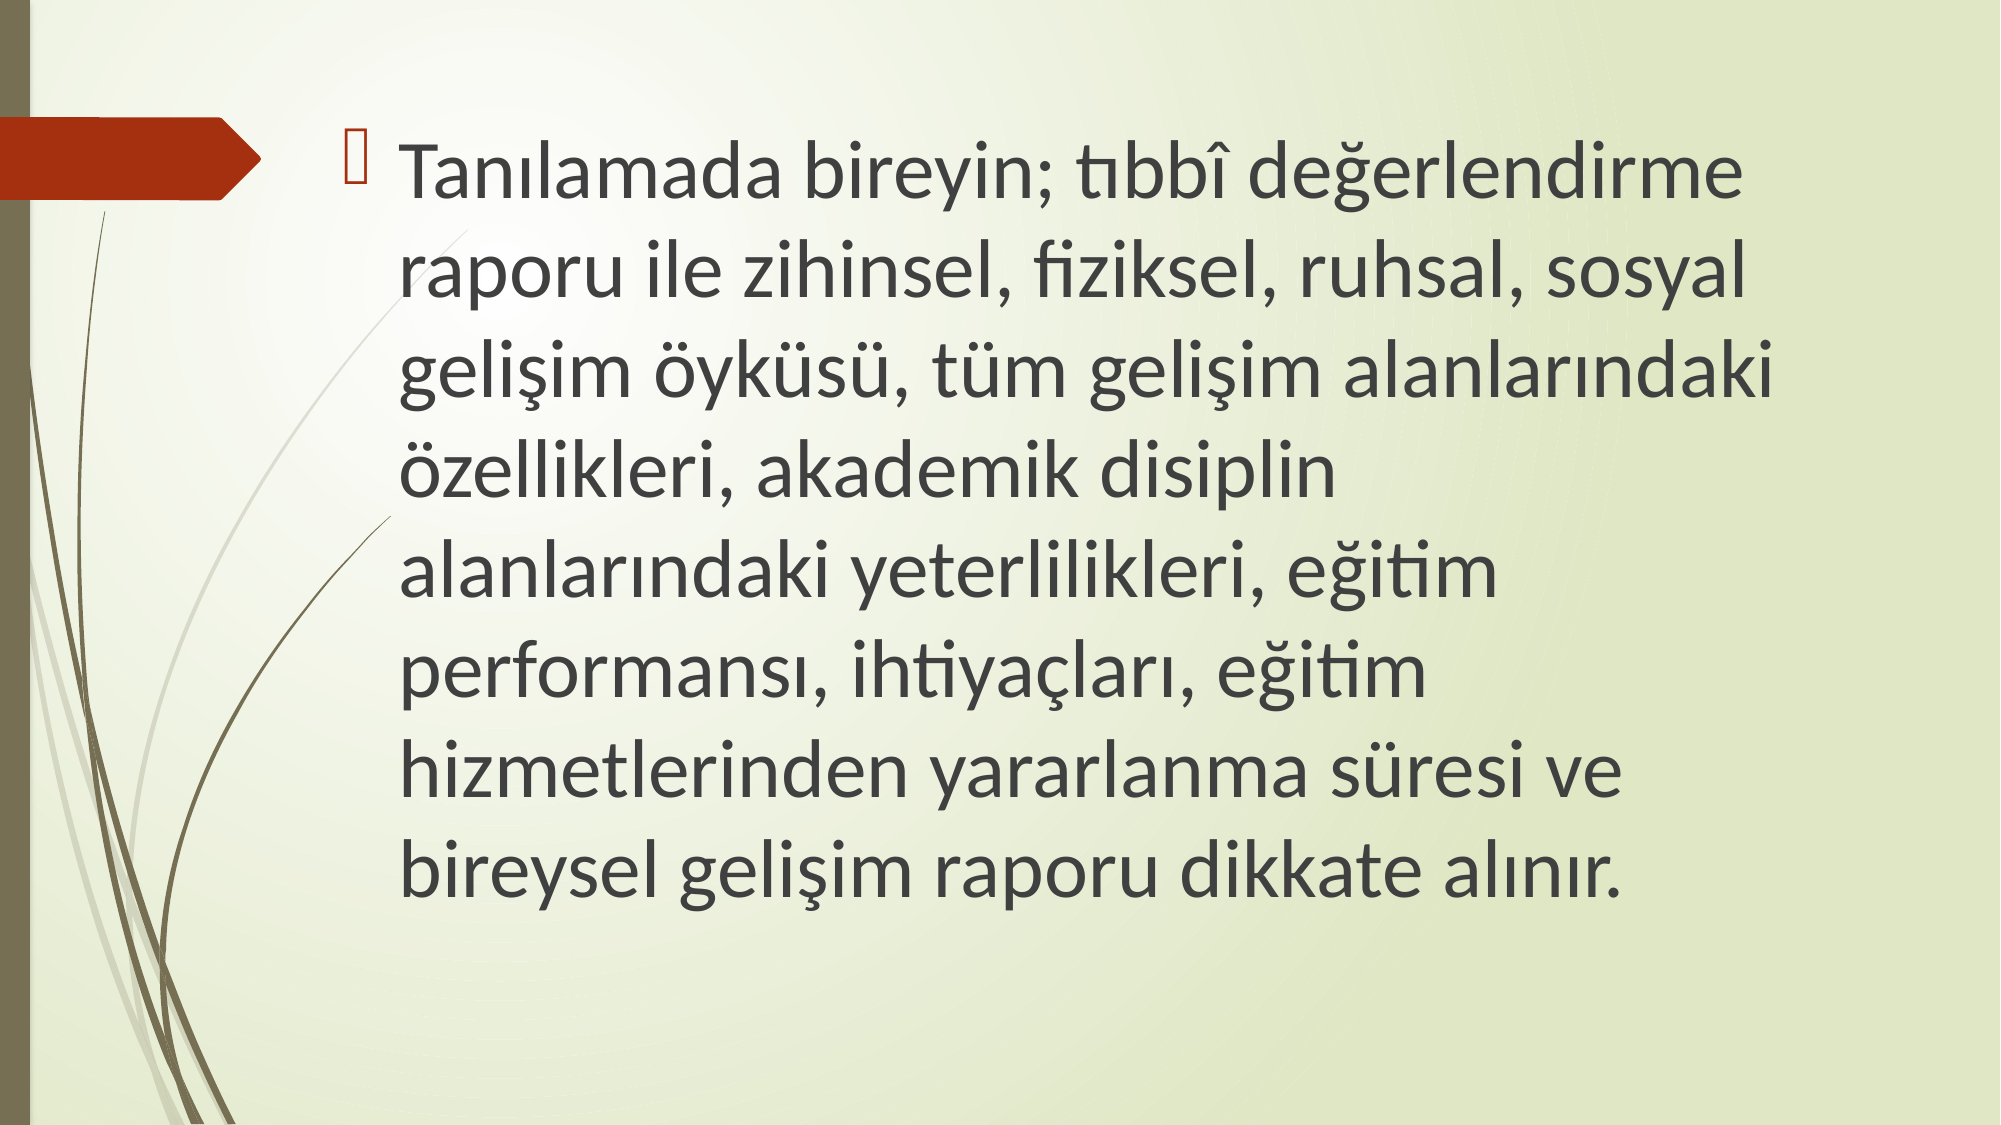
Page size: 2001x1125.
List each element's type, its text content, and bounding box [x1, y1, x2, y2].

list Tanılamada bireyin; tıbbî değerlendirme raporu ile zihinsel, fiziksel, ruhsal, sosyal gelişim öyküsü, tüm gelişim alanlarındaki özellikleri, akademik disiplin alanlarındaki yeterlilikleri, eğitim performansı, ihtiyaçları, eğitim hizmetlerinden yararlanma süresi ve bireysel gelişim raporu dikkate alınır. [327, 107, 1796, 1046]
